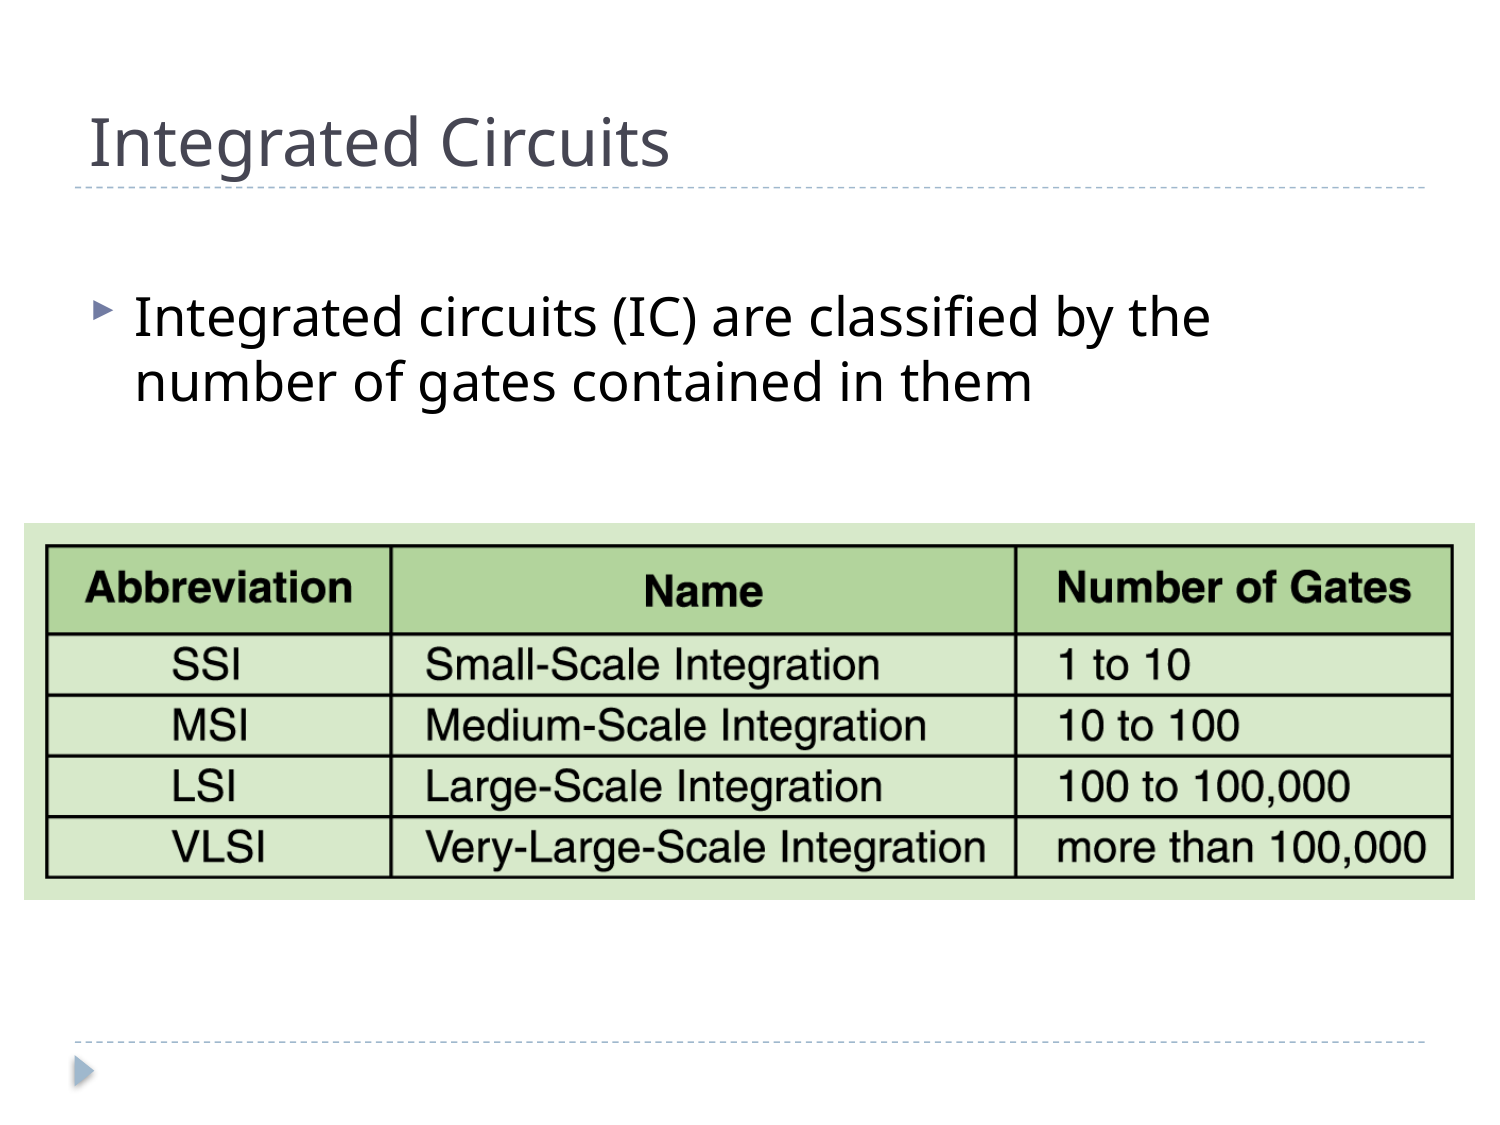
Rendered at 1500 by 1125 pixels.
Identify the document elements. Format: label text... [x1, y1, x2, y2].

list Integrated circuits (IC) are classified by the number of gates contained in them [75, 275, 1425, 488]
picture [24, 523, 1476, 901]
title Integrated Circuits [75, 24, 1425, 188]
